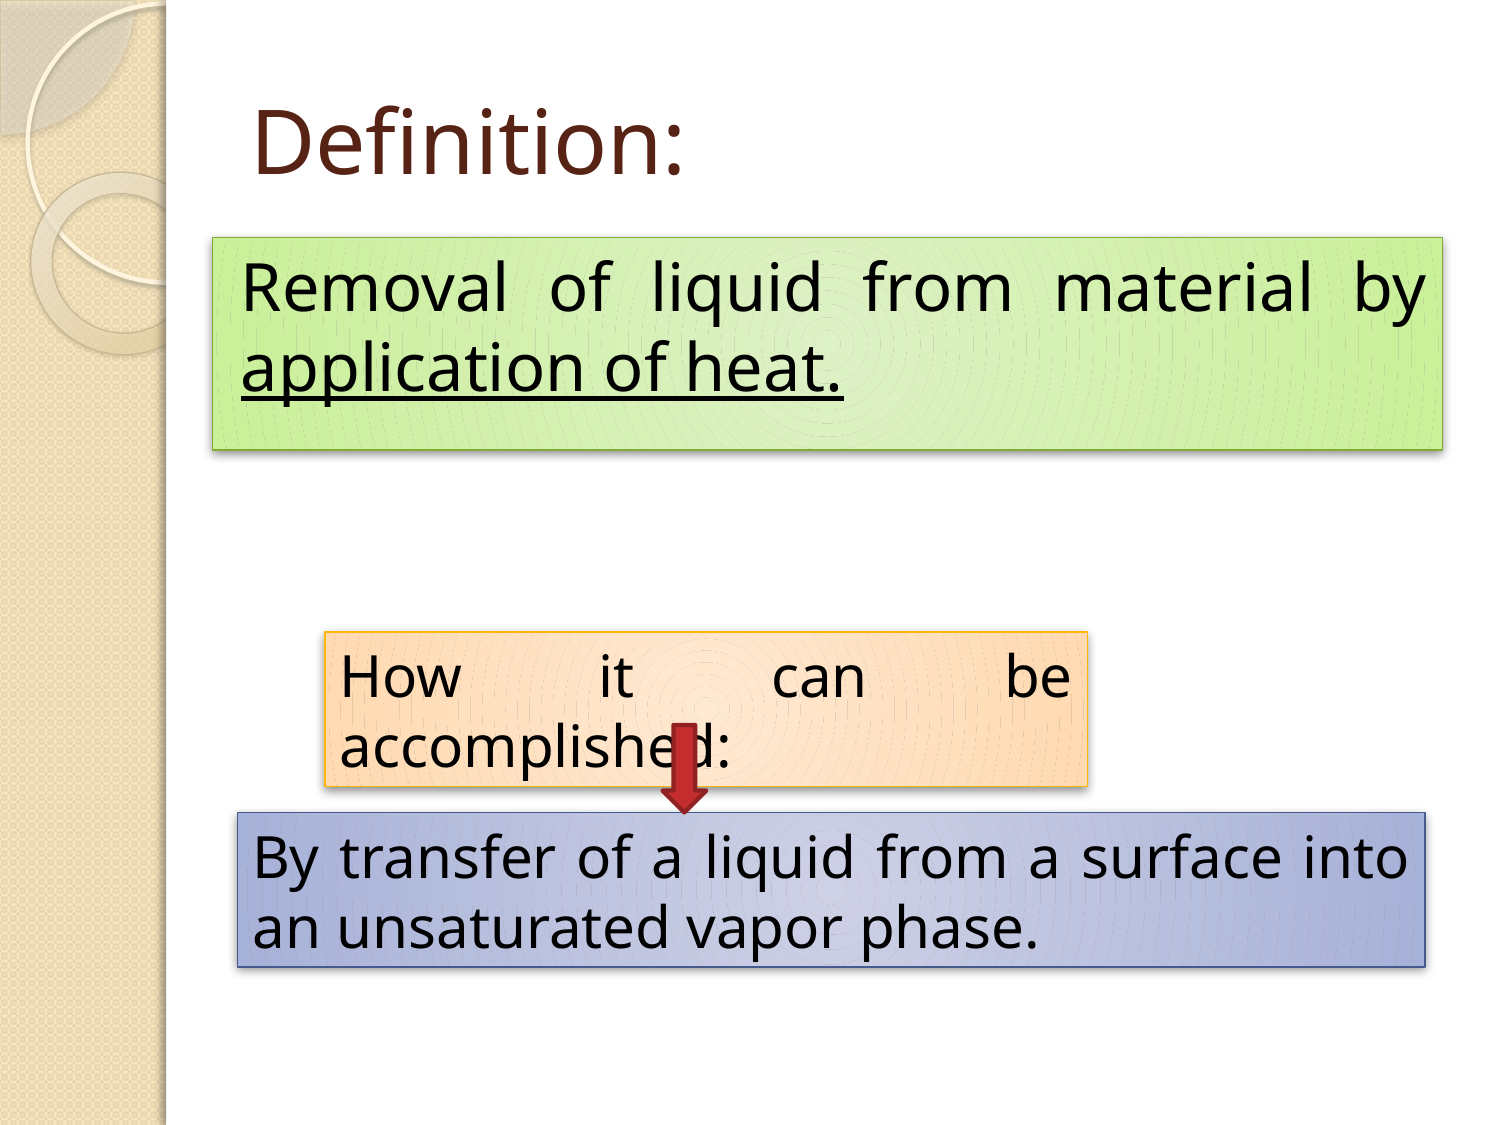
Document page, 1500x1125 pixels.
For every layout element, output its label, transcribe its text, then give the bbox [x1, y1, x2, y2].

title Definition: [235, 45, 1466, 233]
text_box By transfer of a liquid from a surface into an unsaturated vapor phase. [237, 812, 1426, 968]
list Removal of liquid from material by application of heat. [212, 237, 1443, 451]
text_box How it can be accomplished: [324, 631, 1088, 787]
text_box [660, 722, 709, 815]
